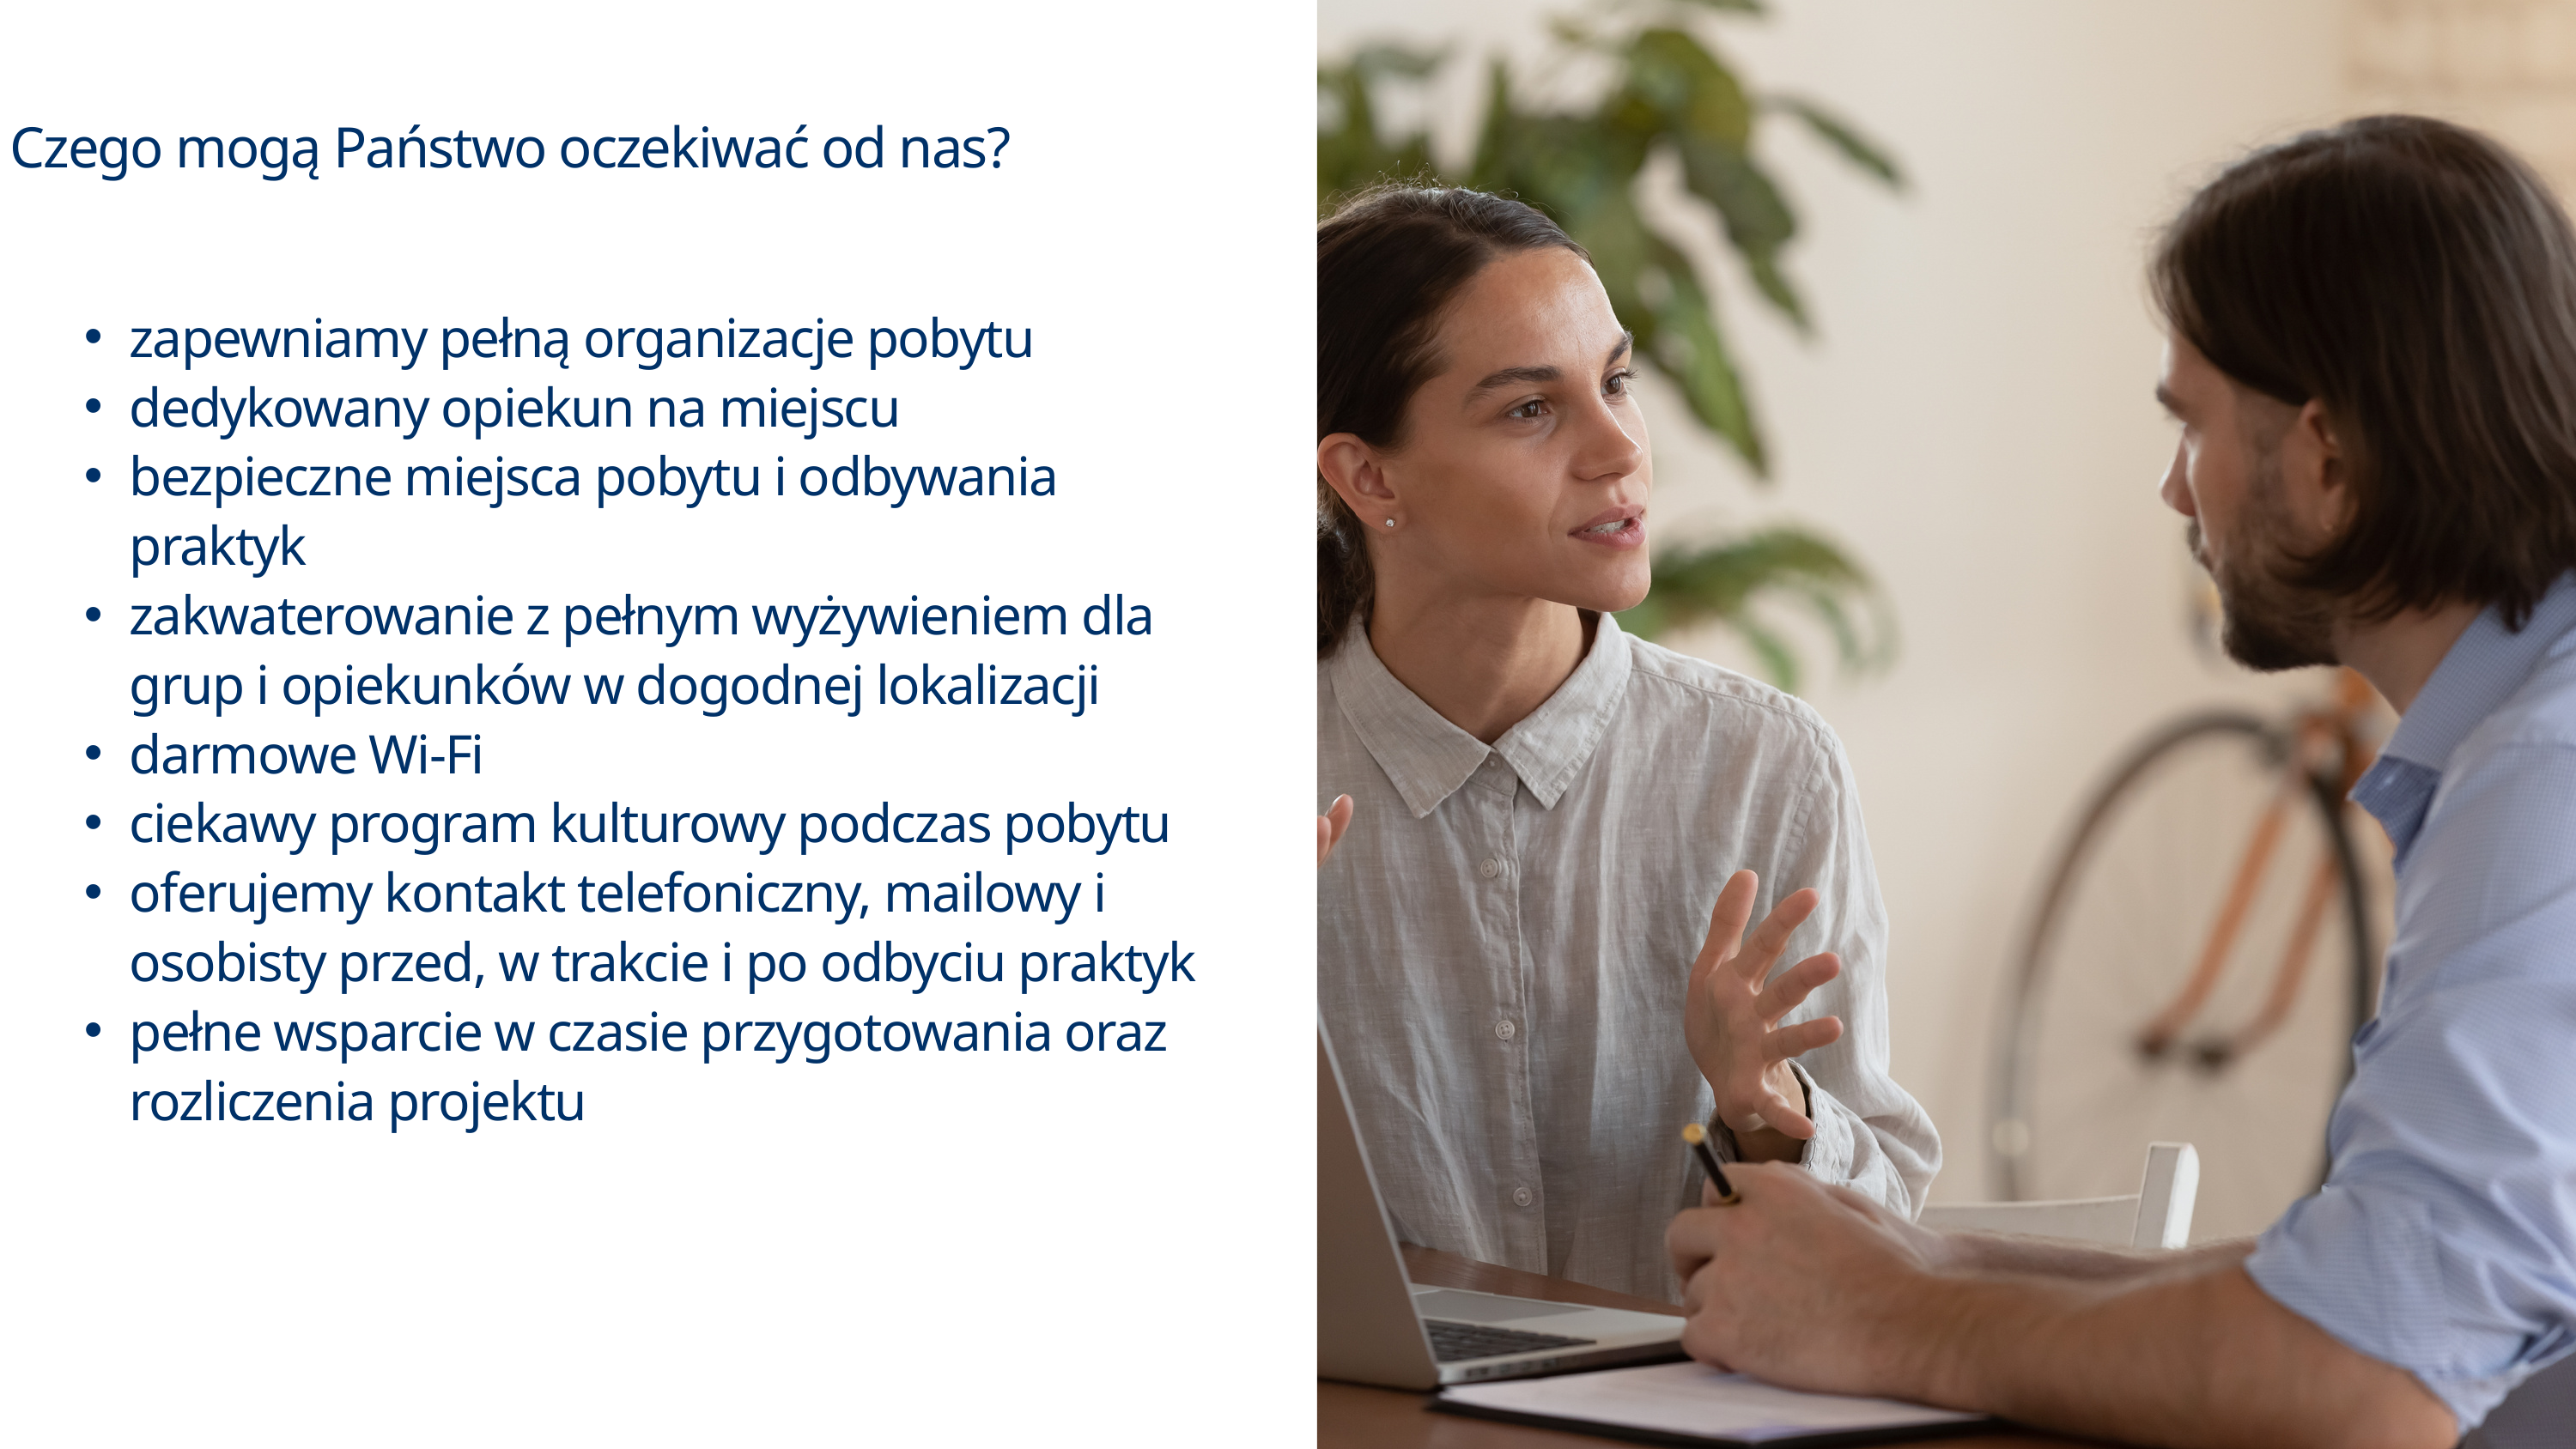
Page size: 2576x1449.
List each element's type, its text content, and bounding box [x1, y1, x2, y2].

text_box zapewniamy pełną organizacje pobytu dedykowany opiekun na miejscu bezpieczne miejsca pobytu i odbywania praktyk zakwaterowanie z pełnym wyżywieniem dla grup i opiekunków w dogodnej lokalizacji darmowe Wi-Fi ciekawy program kulturowy podczas pobytu oferujemy kontakt telefoniczny, mailowy i osobisty przed, w trakcie i po odbyciu praktyk pełne wsparcie w czasie przygotowania oraz rozliczenia projektu [39, 298, 1231, 1201]
picture [1316, 0, 2576, 1449]
text_box Czego mogą Państwo oczekiwać od nas? [9, 106, 1288, 179]
